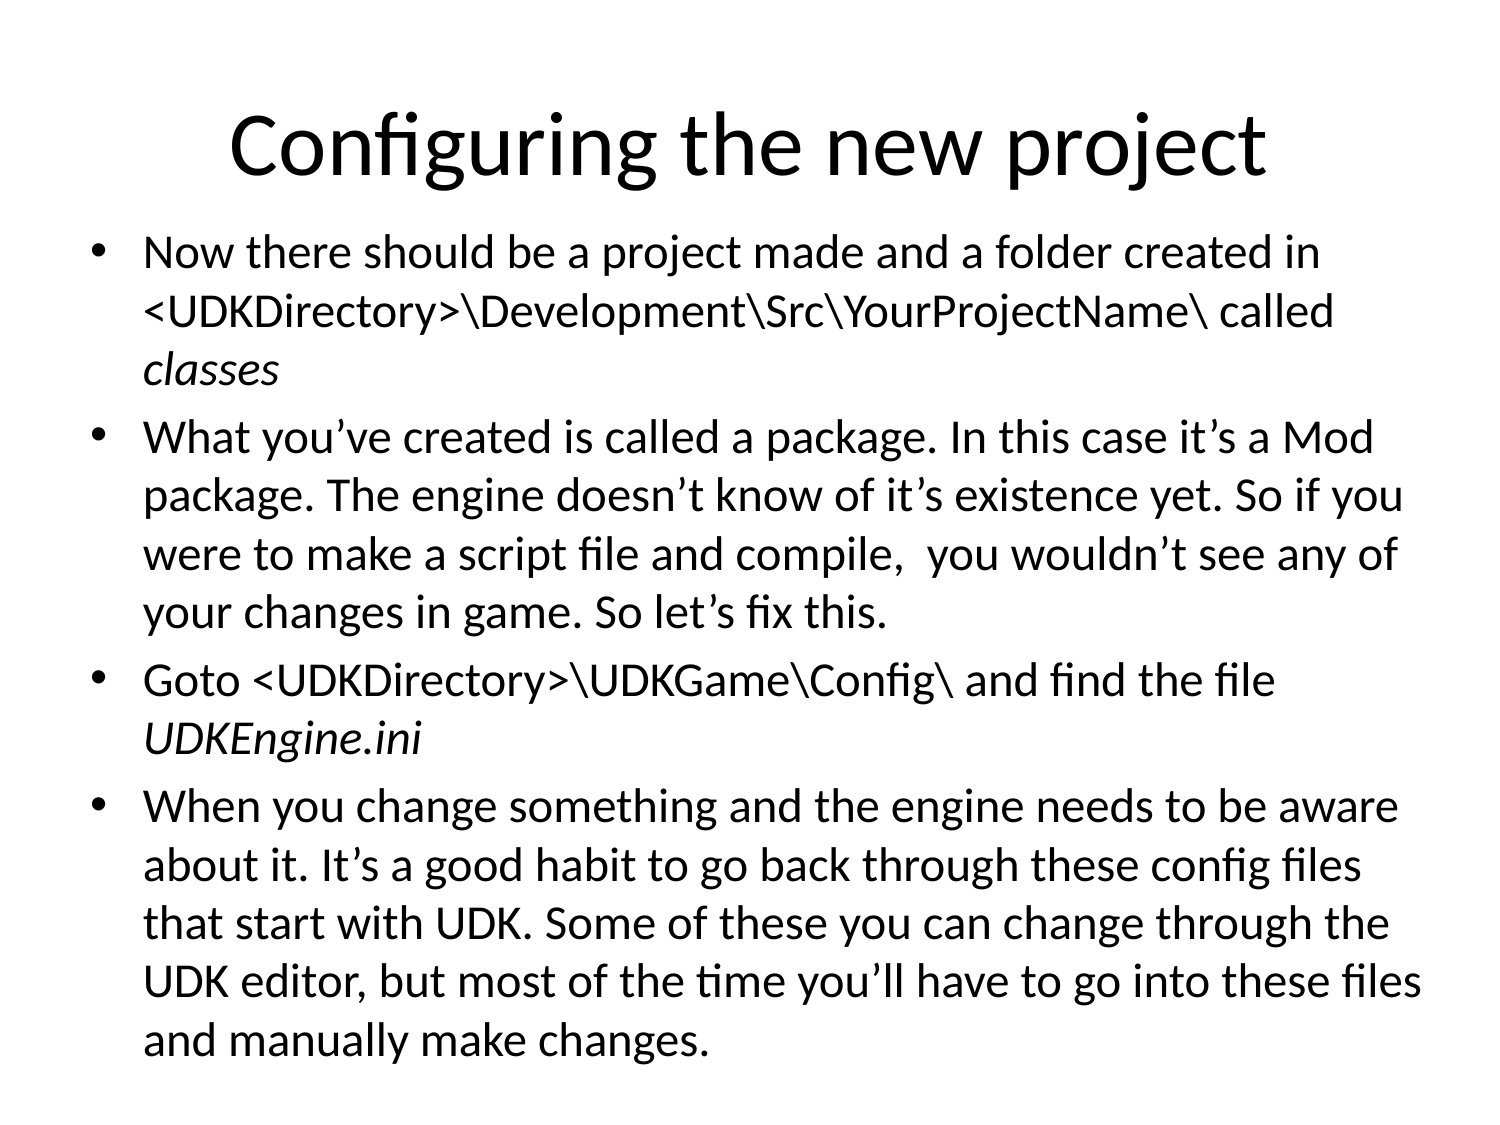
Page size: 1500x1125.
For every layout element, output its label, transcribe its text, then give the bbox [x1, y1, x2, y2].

title Configuring the new project [75, 45, 1425, 212]
list Now there should be a project made and a folder created in <UDKDirectory>\Development\Src\YourProjectName\ called classes What you’ve created is called a package. In this case it’s a Mod package. The engine doesn’t know of it’s existence yet. So if you were to make a script file and compile, you wouldn’t see any of your changes in game. So let’s fix this. Goto <UDKDirectory>\UDKGame\Config\ and find the file UDKEngine.ini When you change something and the engine needs to be aware about it. It’s a good habit to go back through these config files that start with UDK. Some of these you can change through the UDK editor, but most of the time you’ll have to go into these files and manually make changes. [75, 212, 1450, 1075]
